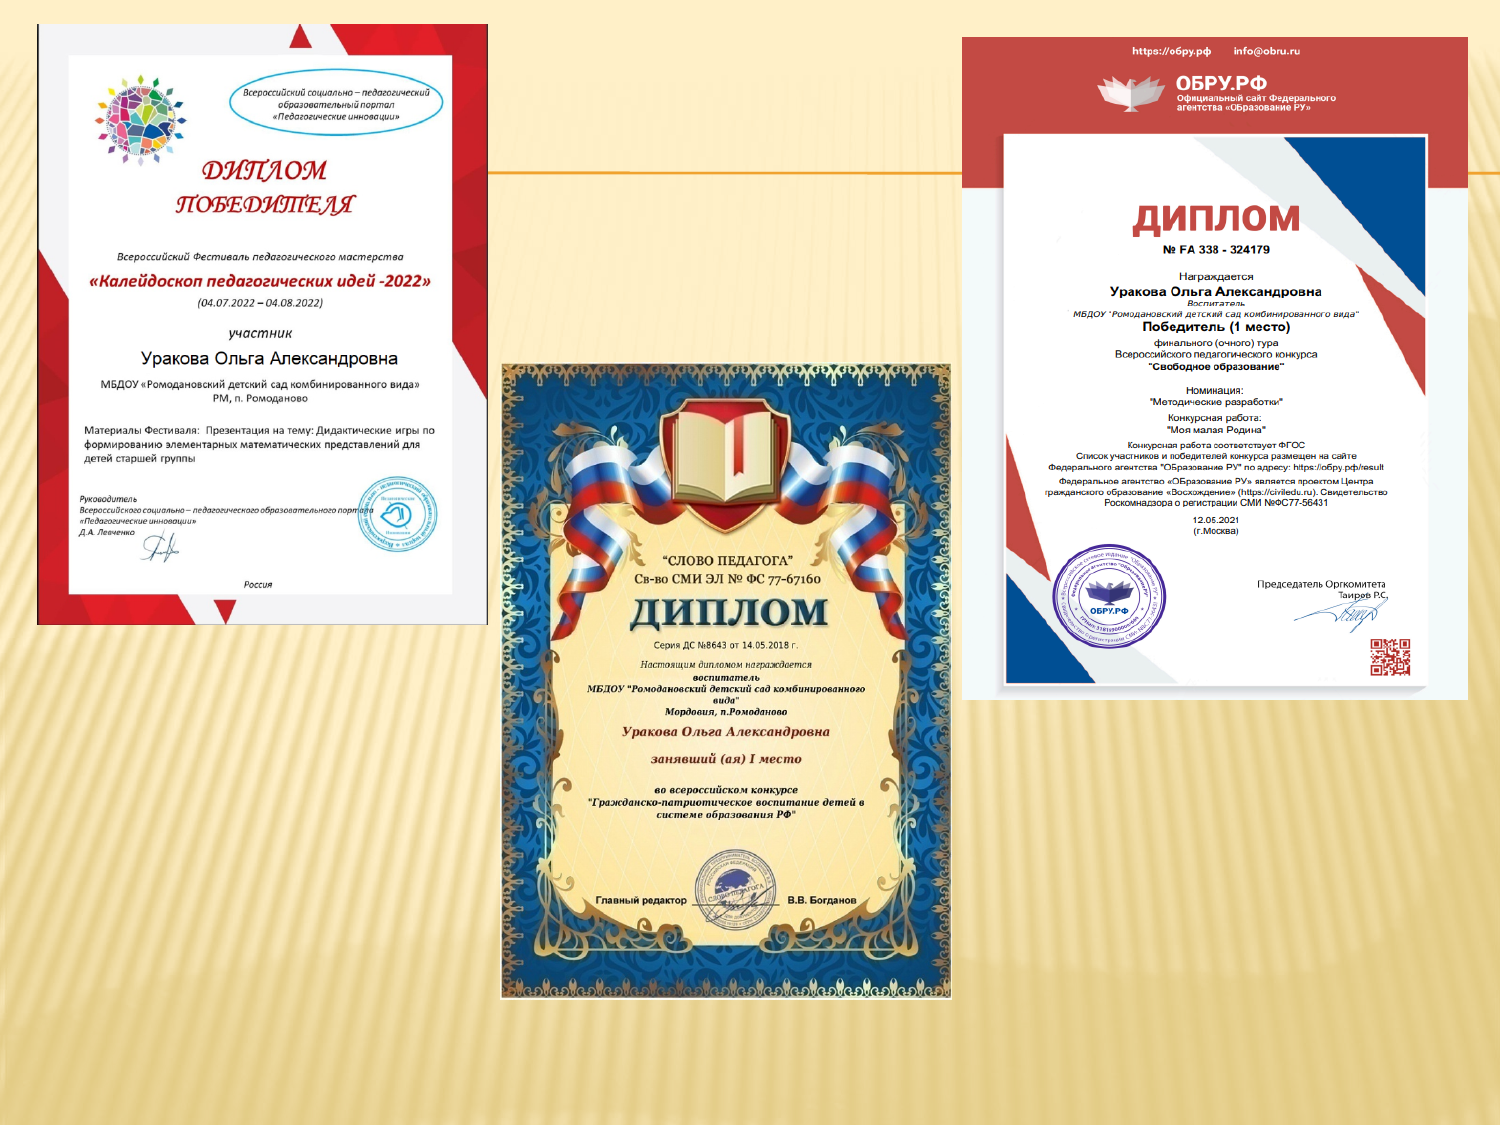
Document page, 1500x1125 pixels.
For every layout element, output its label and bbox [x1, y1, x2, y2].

picture [499, 362, 952, 1001]
picture [962, 37, 1468, 701]
list [37, 24, 488, 626]
